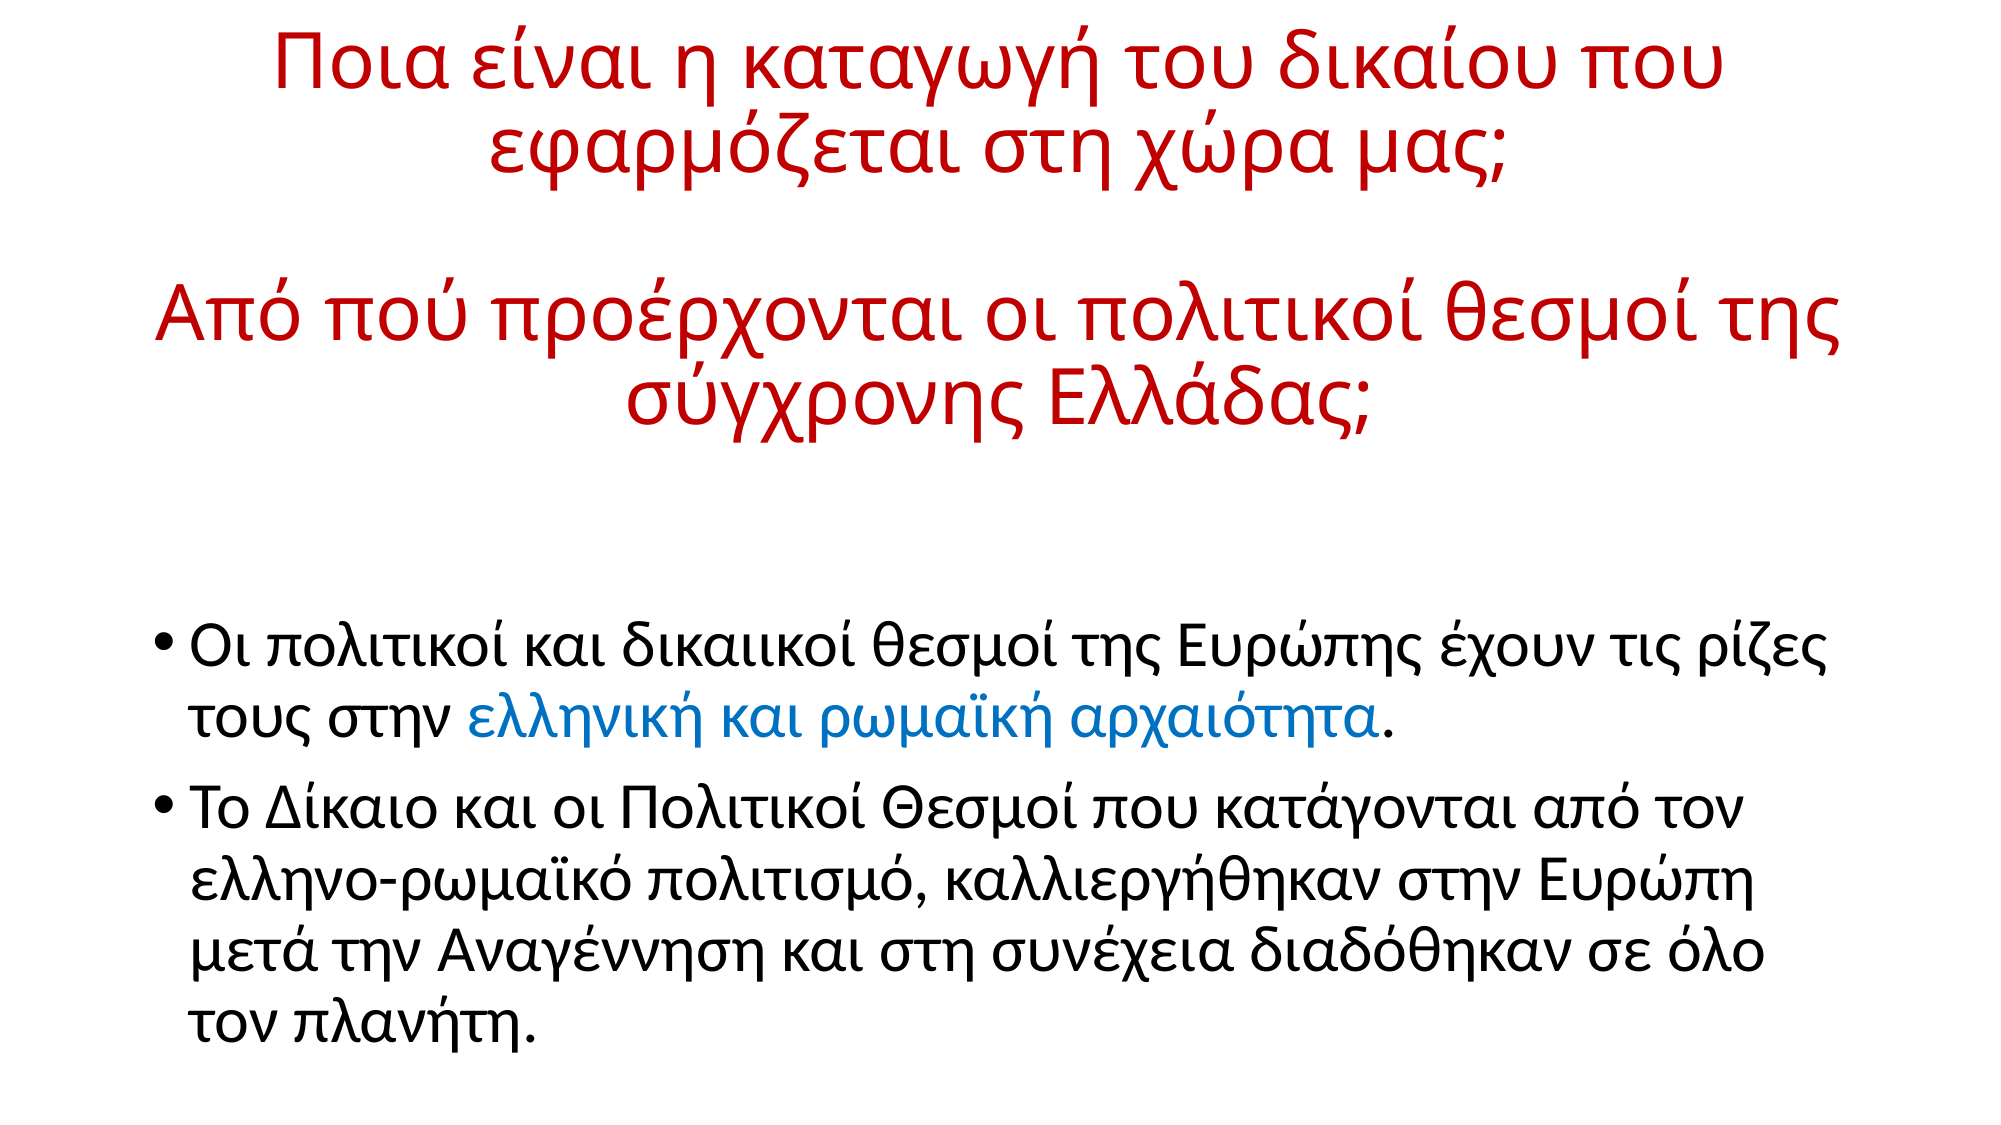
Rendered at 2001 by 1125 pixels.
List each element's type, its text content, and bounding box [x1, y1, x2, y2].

list Oι πολιτικοί και δικαιικοί θεσμοί της Ευρώπης έχουν τις ρίζες τους στην ελληνική και ρωμαϊκή αρχαιότητα. Το Δίκαιο και οι Πολιτικοί Θεσμοί που κατάγονται από τον ελληνο-ρωμαϊκό πολιτισμό, καλλιεργήθηκαν στην Ευρώπη μετά την Αναγέννηση και στη συνέχεια διαδόθηκαν σε όλο τον πλανήτη. [137, 511, 1863, 1066]
title Ποια είναι η καταγωγή του δικαίου που εφαρμόζεται στη χώρα μας; Από πού προέρχονται οι πολιτικοί θεσμοί της σύγχρονης Ελλάδας; [137, 13, 1863, 511]
